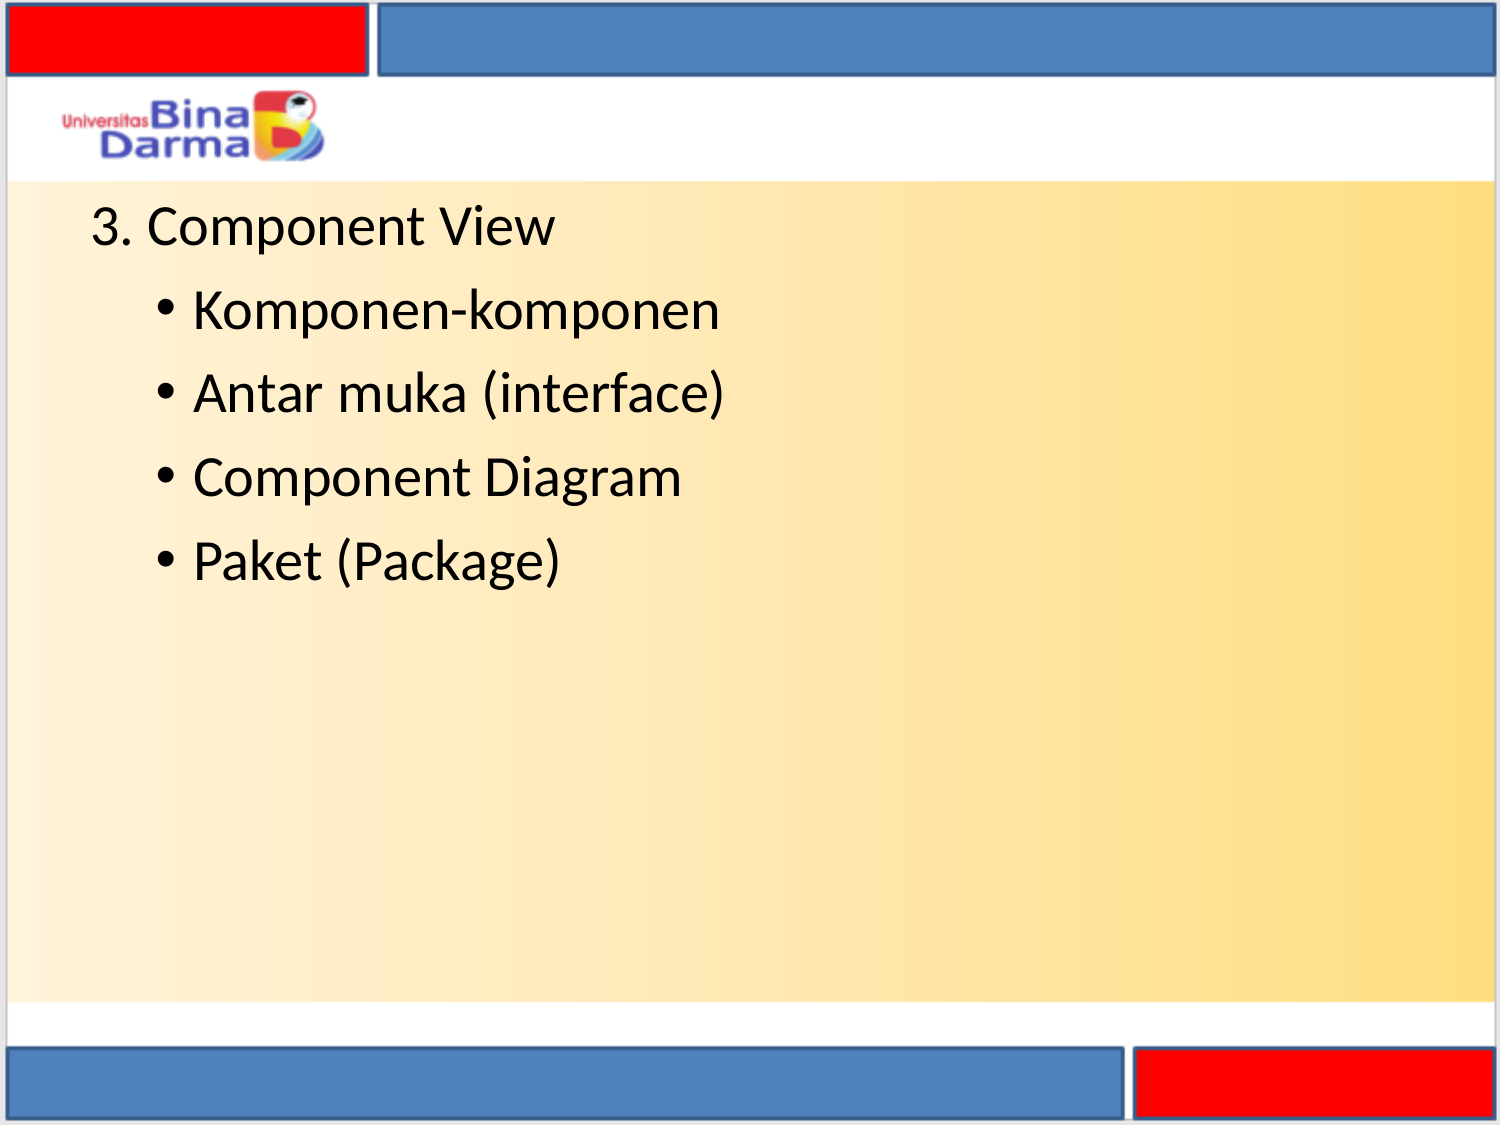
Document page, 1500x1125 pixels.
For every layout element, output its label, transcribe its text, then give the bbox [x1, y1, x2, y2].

list 3. Component View Komponen-komponen Antar muka (interface) Component Diagram Paket (Package) [74, 187, 1426, 1006]
picture [0, 0, 1500, 1125]
